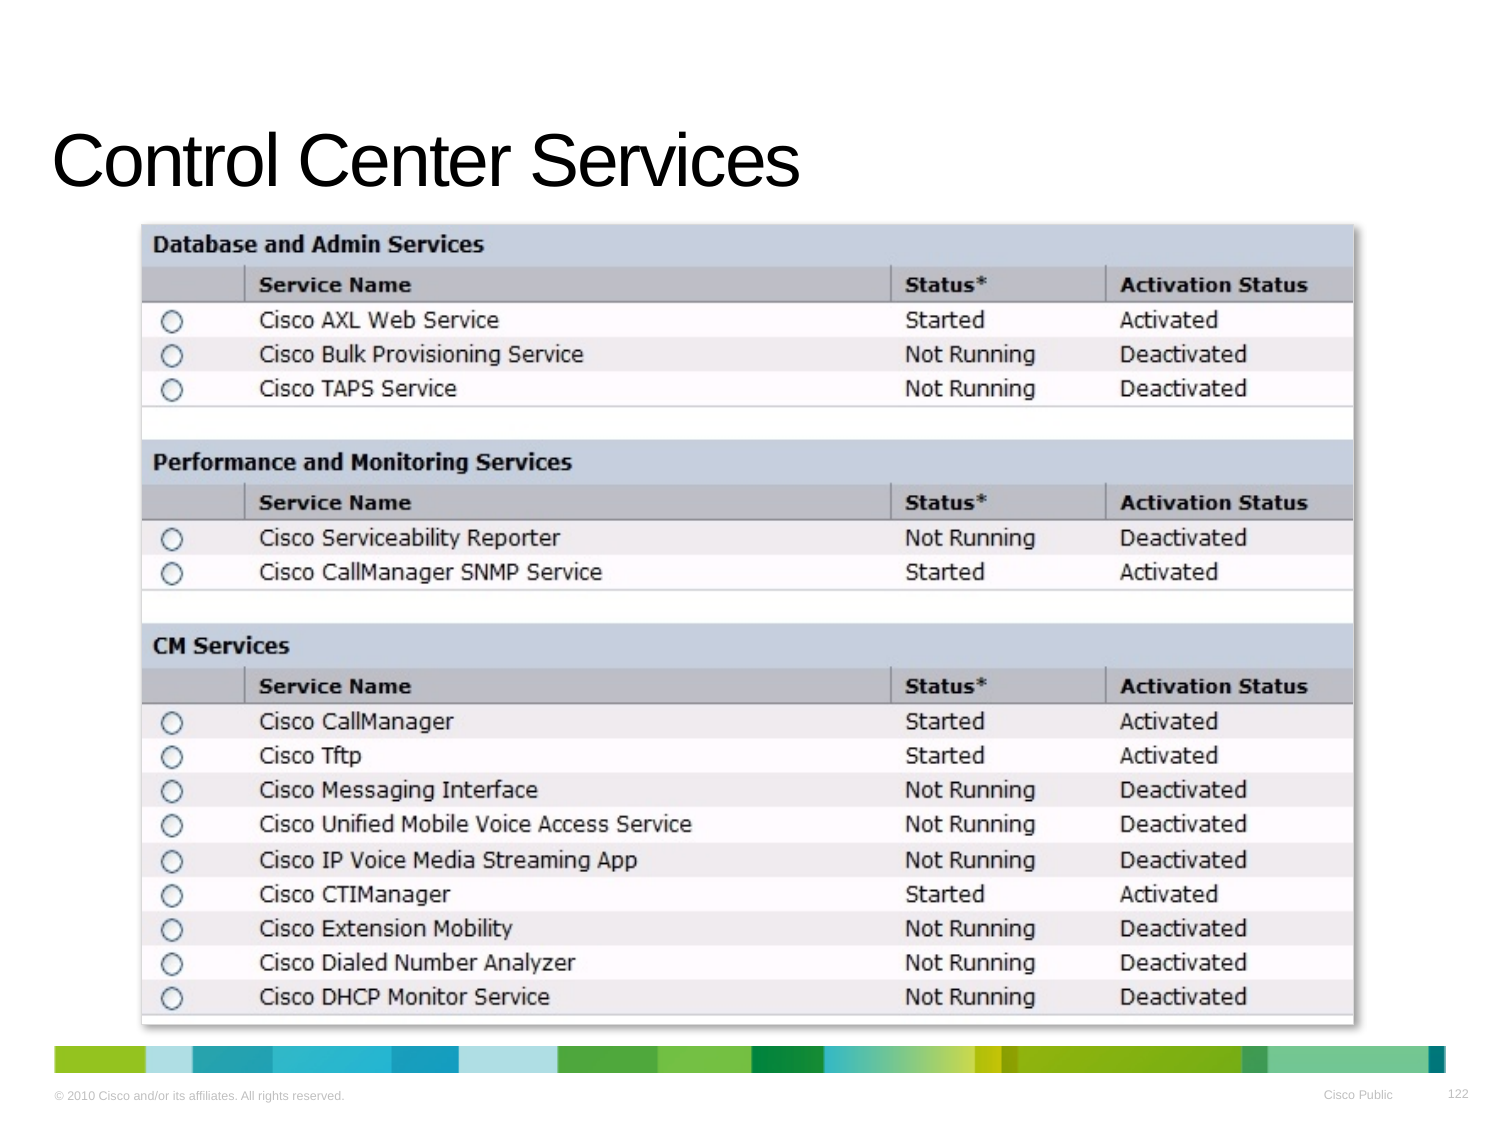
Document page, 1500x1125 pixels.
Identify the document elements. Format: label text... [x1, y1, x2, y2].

picture [54, 1046, 1446, 1073]
title Control Center Services [37, 70, 1447, 209]
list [140, 224, 1354, 1026]
